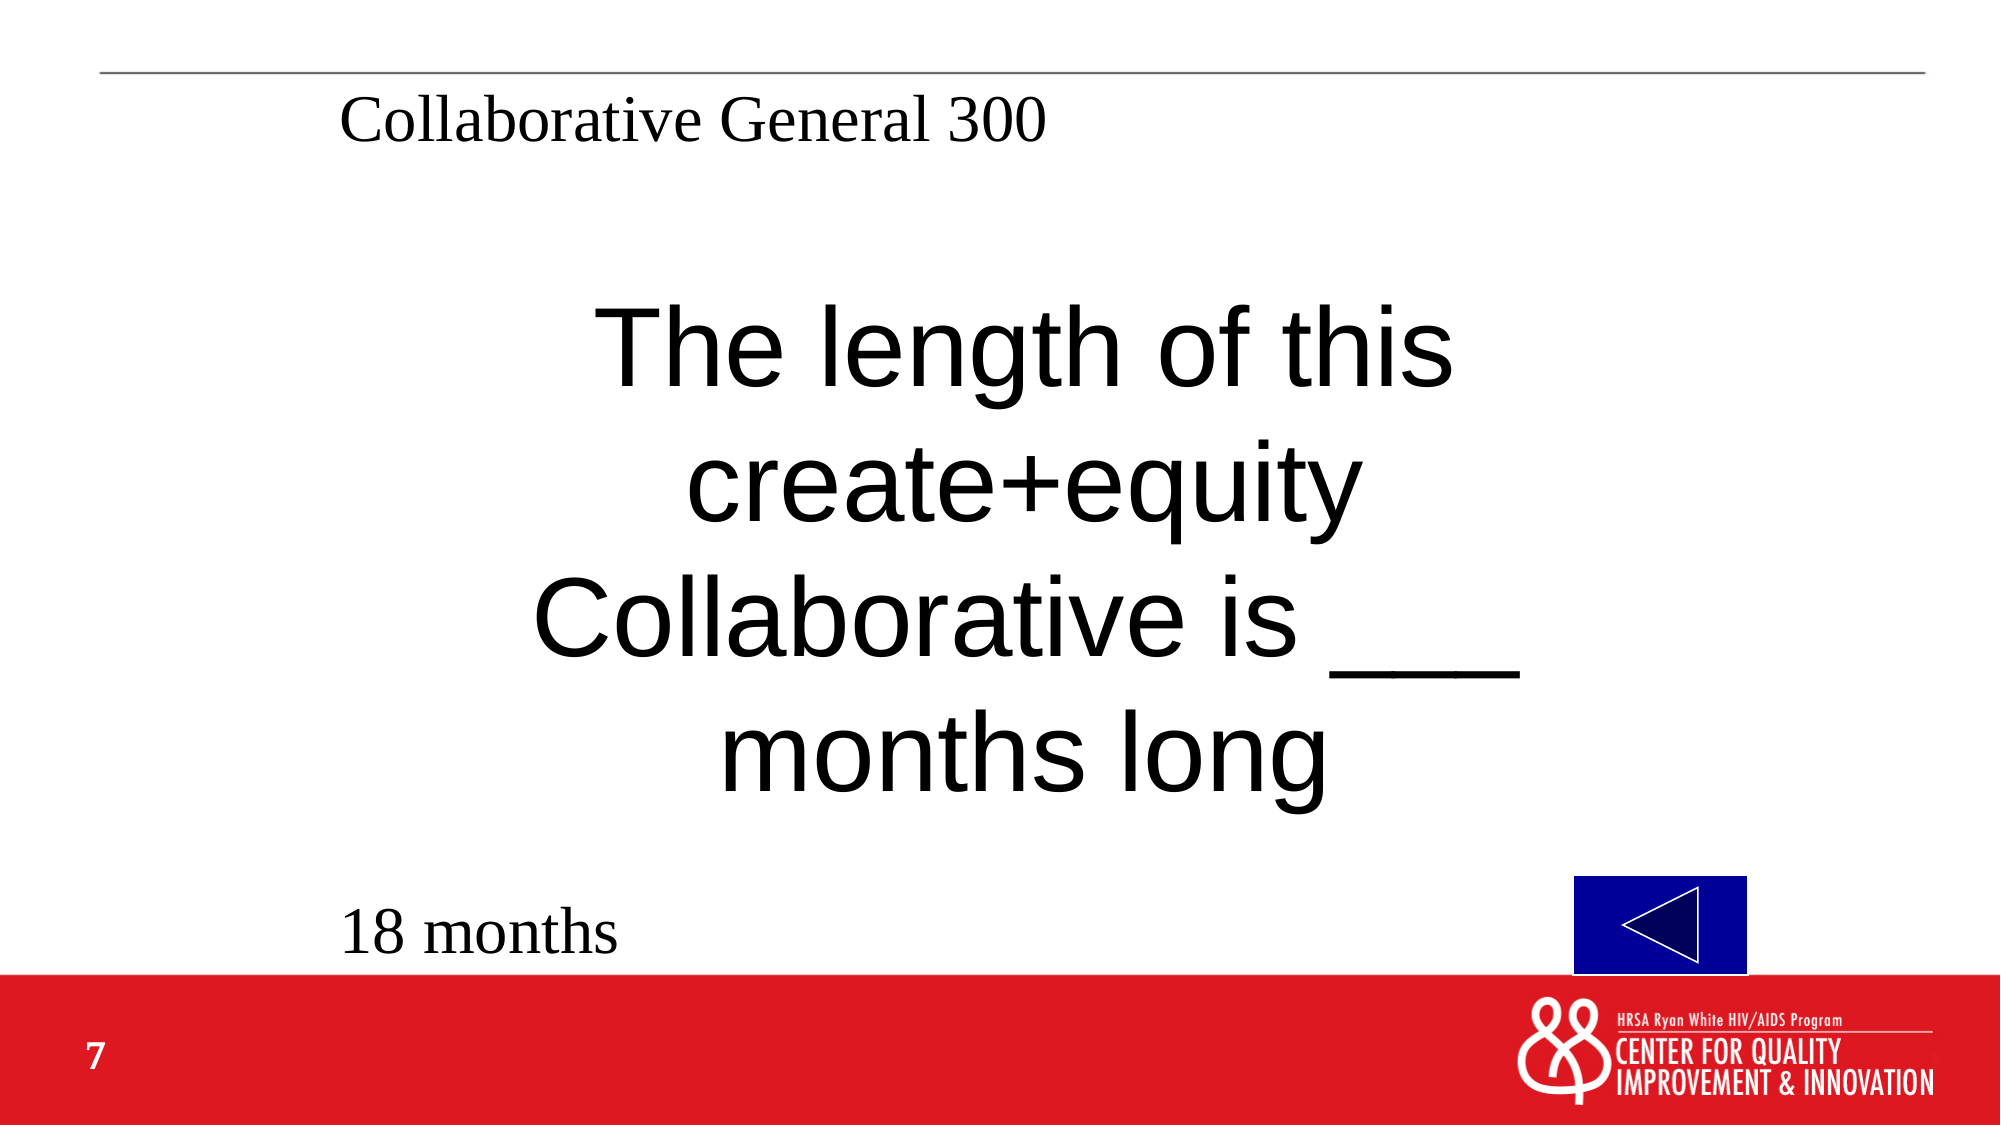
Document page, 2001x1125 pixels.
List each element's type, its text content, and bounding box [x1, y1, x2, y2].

picture [0, 0, 2000, 1125]
text_box 18 months [324, 879, 1213, 975]
text_box [1572, 875, 1748, 976]
text_box Collaborative General 300 [324, 67, 1213, 163]
title The length of this create+equity Collaborative is ___ months long [387, 137, 1663, 950]
